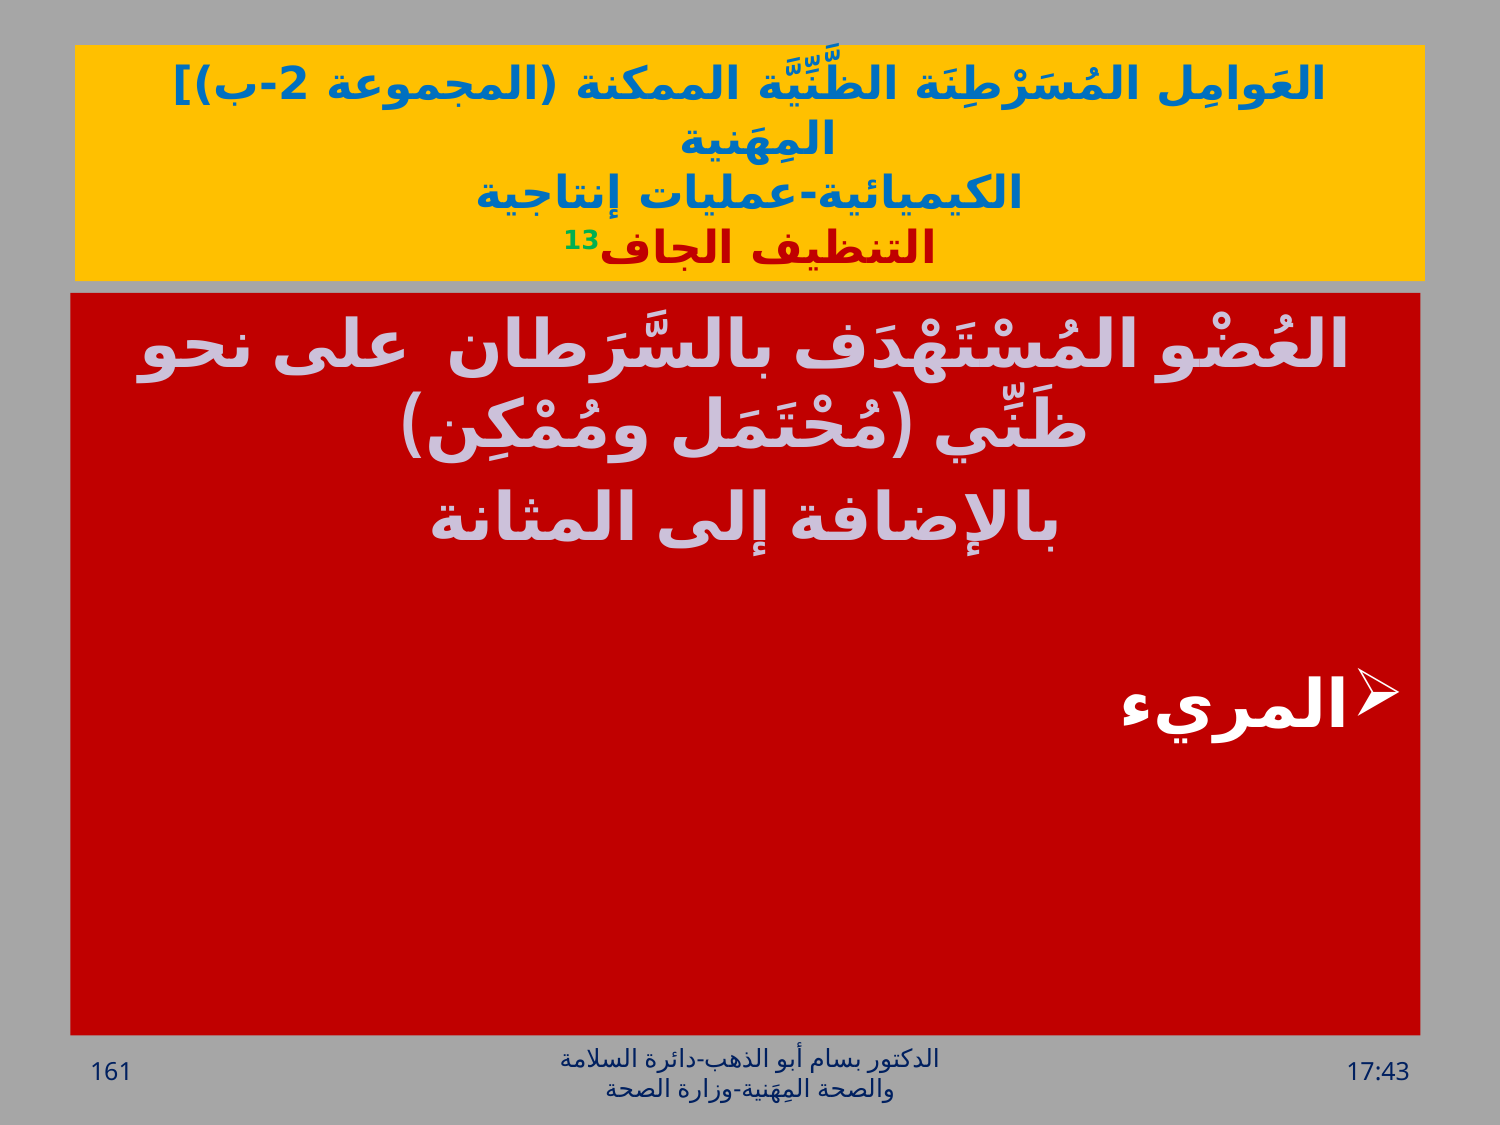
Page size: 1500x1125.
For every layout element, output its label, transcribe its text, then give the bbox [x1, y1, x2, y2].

slide_number 161 [75, 1042, 425, 1103]
title العَوامِل المُسَرْطِنَة الظَّنِّيَّة الممكنة (المجموعة 2-ب)] المِهَنية الكيميائية-عمليات إنتاجية التنظيف الجاف13 [75, 45, 1425, 282]
footer الدكتور بسام أبو الذهب-دائرة السلامة والصحة المِهَنية-وزارة الصحة [512, 1042, 988, 1103]
slide_number الخميس، 28 تموز، 2016 [1074, 1042, 1425, 1103]
list العُضْو المُسْتَهْدَف بالسَّرَطان على نحو ظَنِّي (مُحْتَمَل ومُمْكِن) بالإضافة إلى المثانة المريء [70, 292, 1421, 1036]
